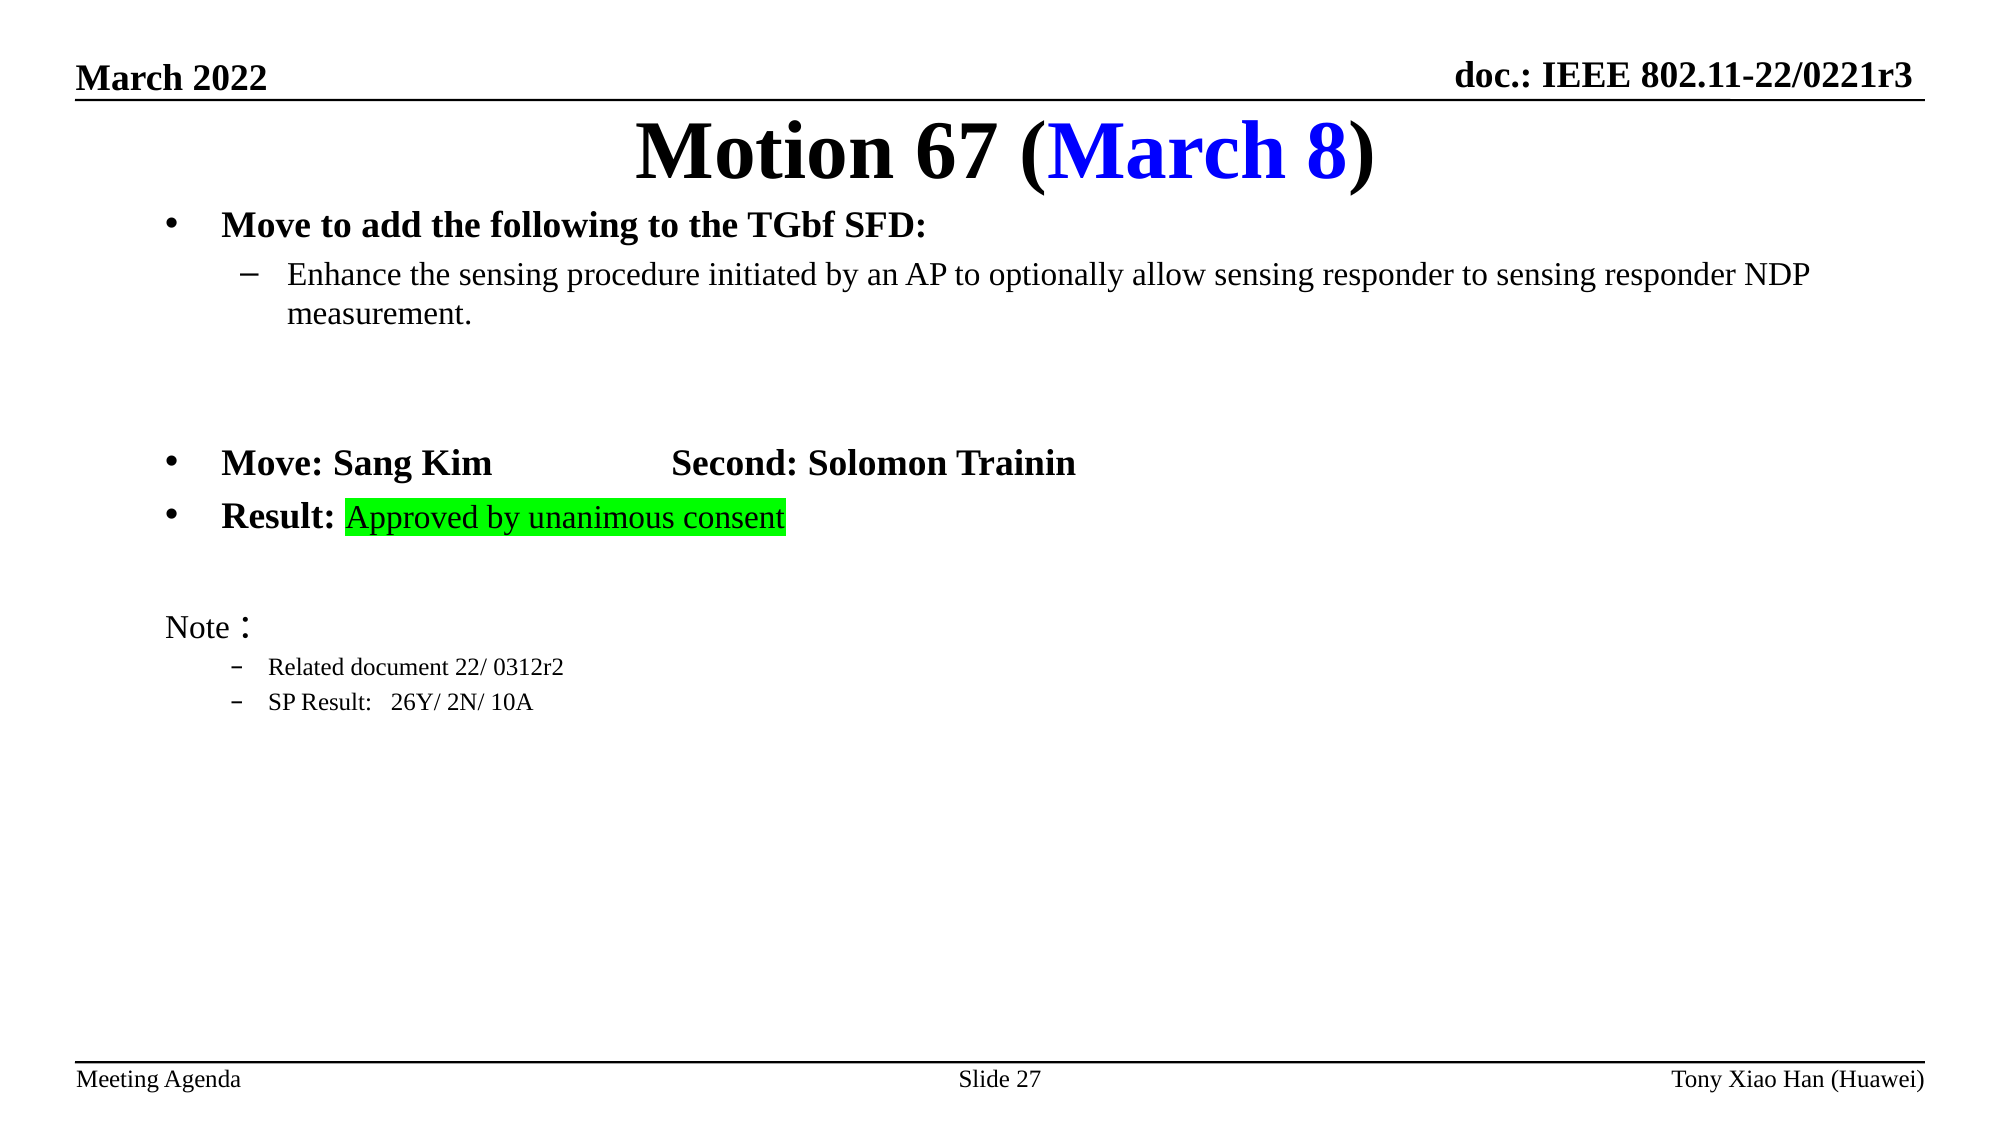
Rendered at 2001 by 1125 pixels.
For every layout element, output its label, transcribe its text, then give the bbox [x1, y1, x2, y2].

text_box Move to add the following to the TGbf SFD: Enhance the sensing procedure initiated by an AP to optionally allow sensing responder to sensing responder NDP measurement. Move: Sang Kim Second: Solomon Trainin Result: Approved by unanimous consent Note： Related document 22/ 0312r2 SP Result: 26Y/ 2N/ 10A [150, 162, 1850, 875]
text_box Motion 67 (March 8) [368, 87, 1644, 162]
